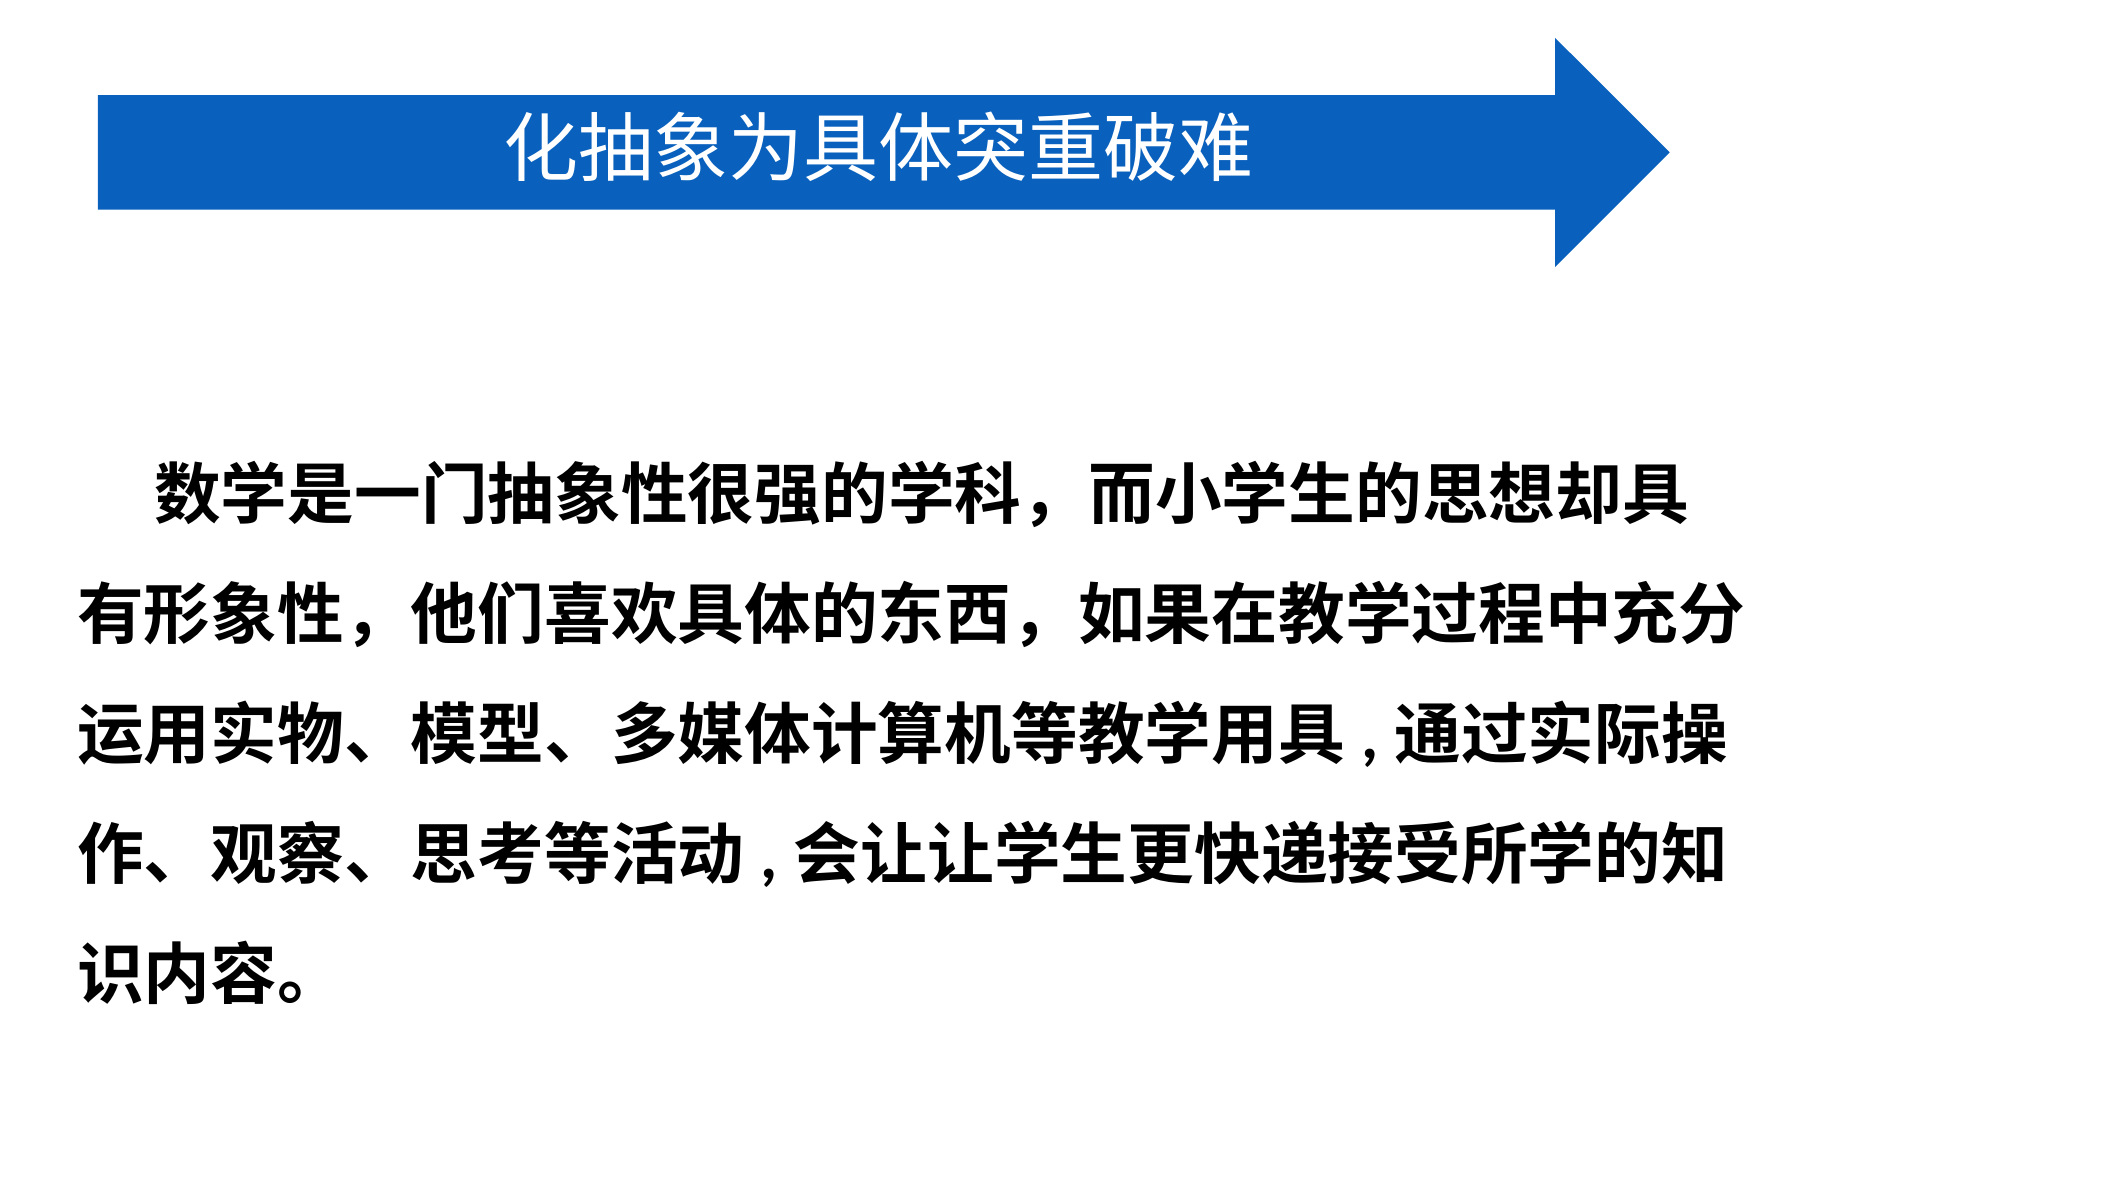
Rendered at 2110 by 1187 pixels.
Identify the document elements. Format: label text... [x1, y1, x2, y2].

text_box 化抽象为具体突重破难 [96, 35, 1672, 270]
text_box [1019, 618, 1082, 682]
text_box 数学是一门抽象性很强的学科，而小学生的思想却具有形象性，他们喜欢具体的东西，如果在教学过程中充分运用实物、模型、多媒体计算机等教学用具,通过实际操作、观察、思考等活动,会让让学生更快递接受所学的知识内容。 [62, 404, 1763, 1019]
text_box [296, 457, 359, 520]
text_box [661, 549, 724, 612]
